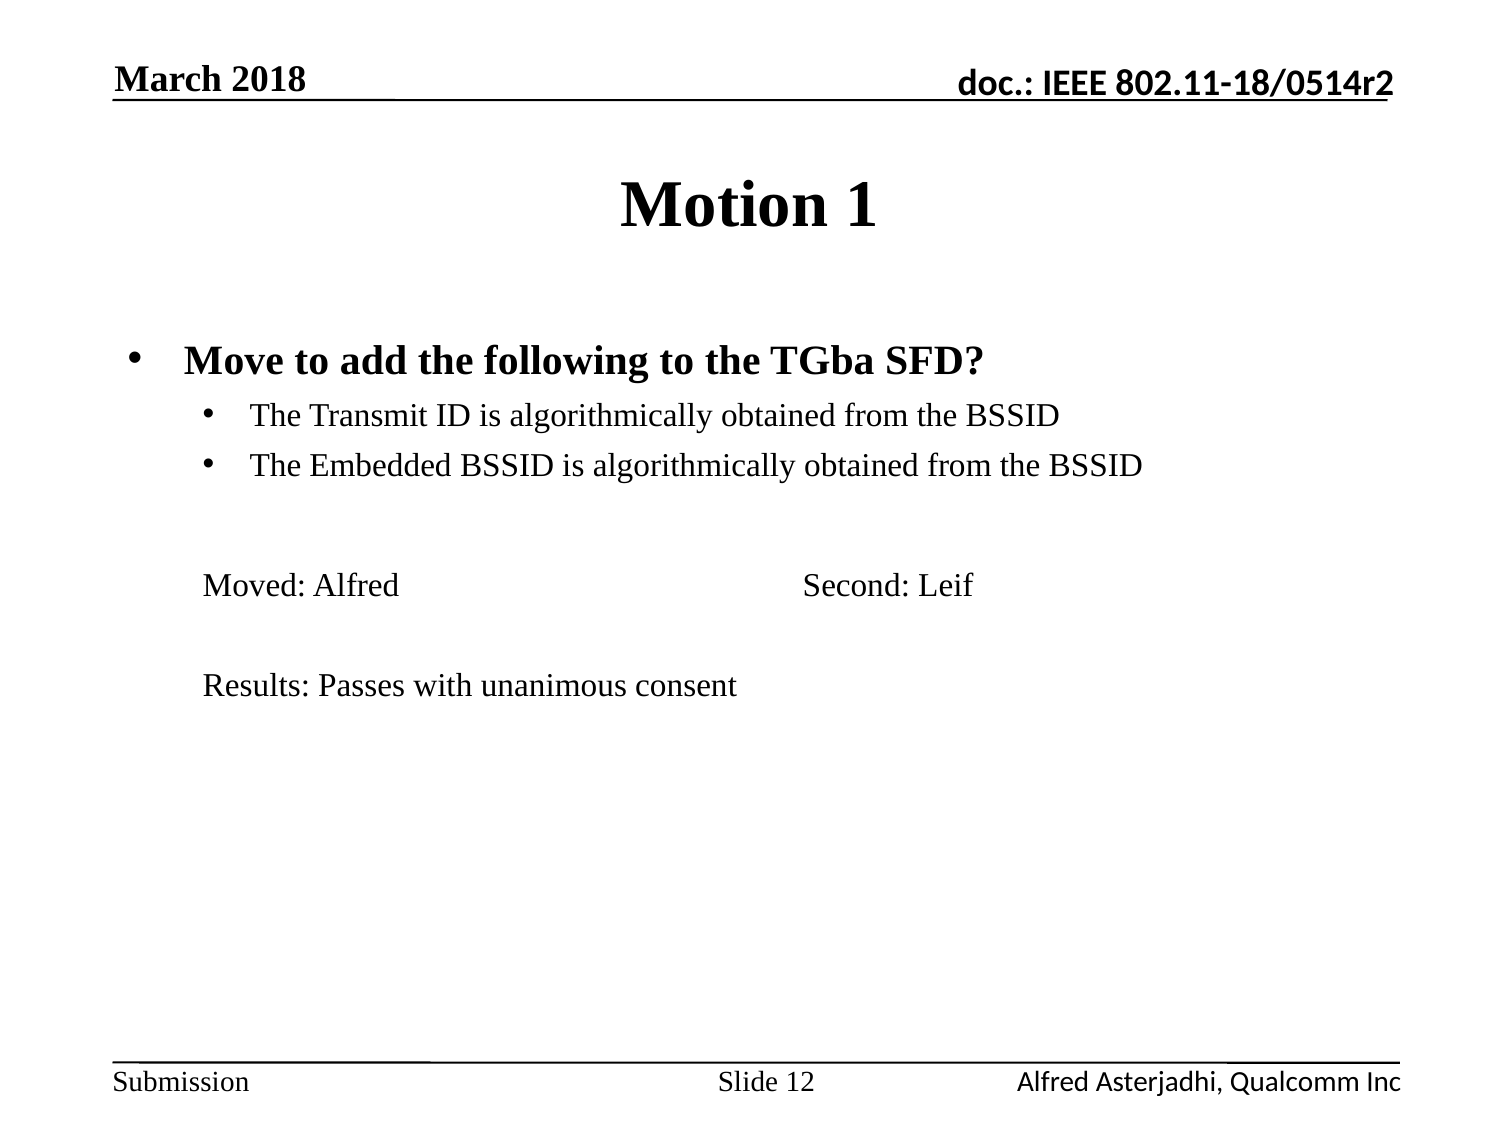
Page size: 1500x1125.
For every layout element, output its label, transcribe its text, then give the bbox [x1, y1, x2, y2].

slide_number Slide 12 [712, 1061, 821, 1123]
title Motion 1 [112, 112, 1388, 288]
list Move to add the following to the TGba SFD? The Transmit ID is algorithmically obtained from the BSSID The Embedded BSSID is algorithmically obtained from the BSSID Moved: Alfred Second: Leif Results: Passes with unanimous consent [112, 324, 1413, 1000]
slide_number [114, 54, 423, 100]
footer Alfred Asterjadhi, Qualcomm Inc [878, 1061, 1402, 1093]
